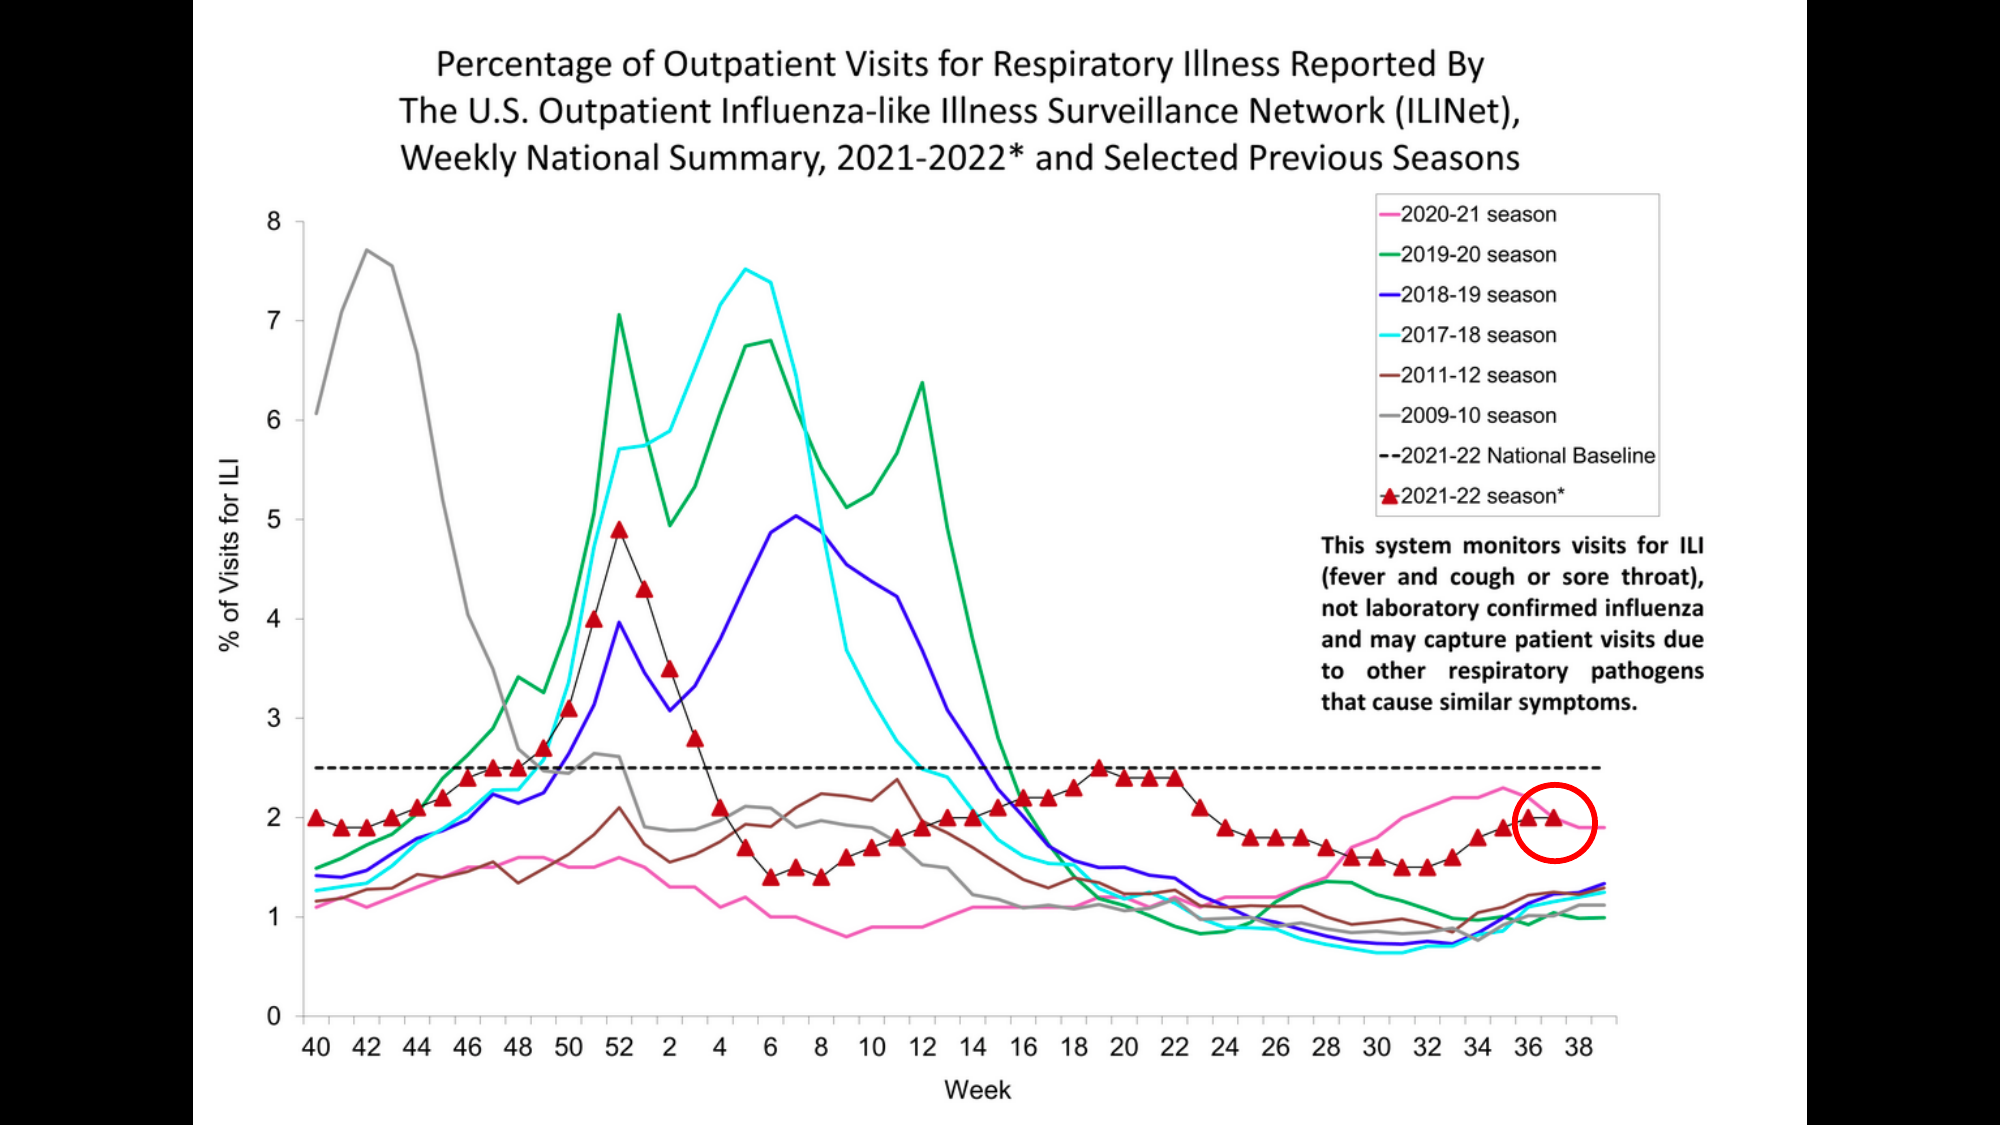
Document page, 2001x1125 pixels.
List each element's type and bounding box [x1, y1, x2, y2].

picture [192, 0, 1807, 1125]
